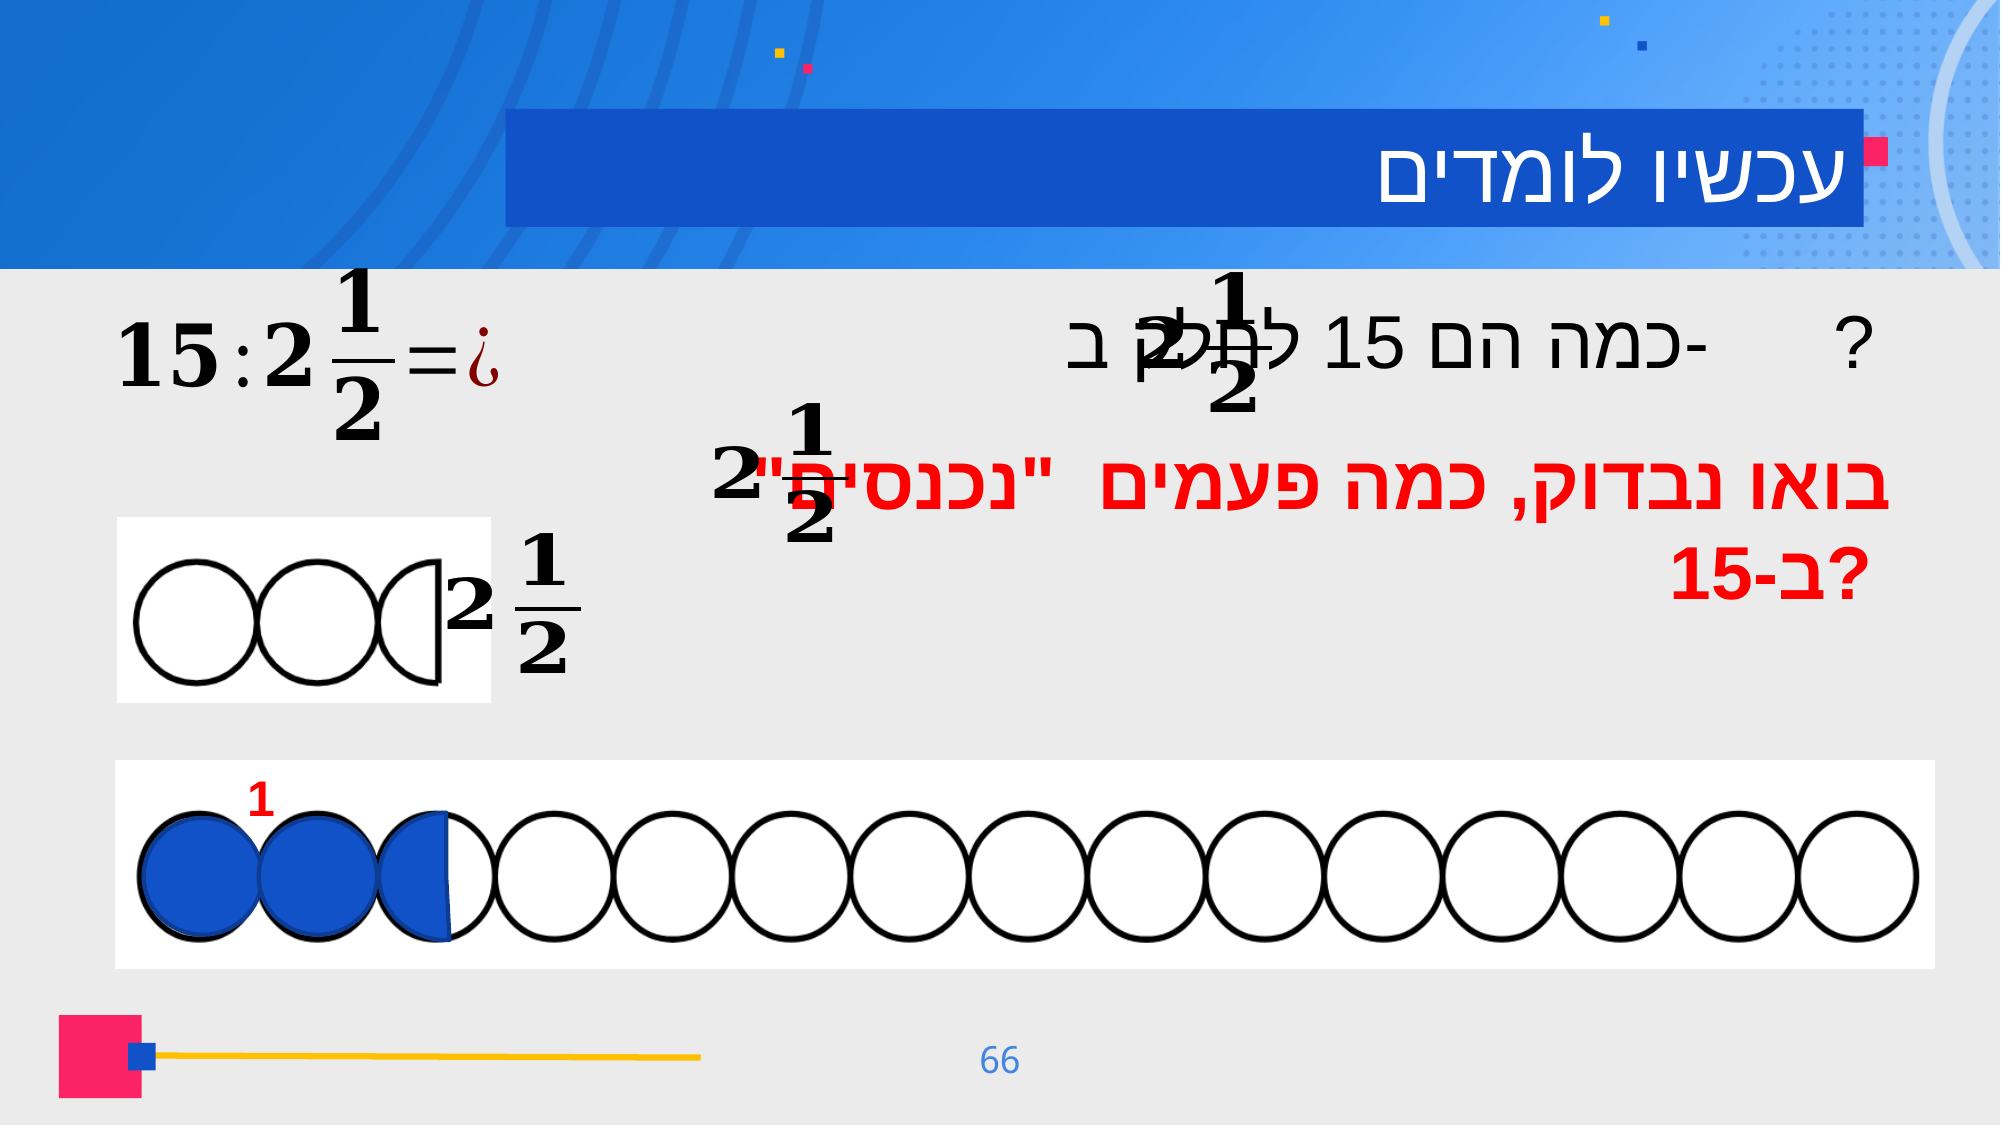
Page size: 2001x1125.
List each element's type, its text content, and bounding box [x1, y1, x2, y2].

picture [114, 759, 1935, 969]
title עכשיו לומדים [505, 108, 1864, 227]
picture [117, 517, 492, 703]
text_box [430, 393, 1908, 561]
picture [0, 0, 2000, 269]
text_box כמה הם 15 לחלק ב- ? [547, 286, 1891, 391]
